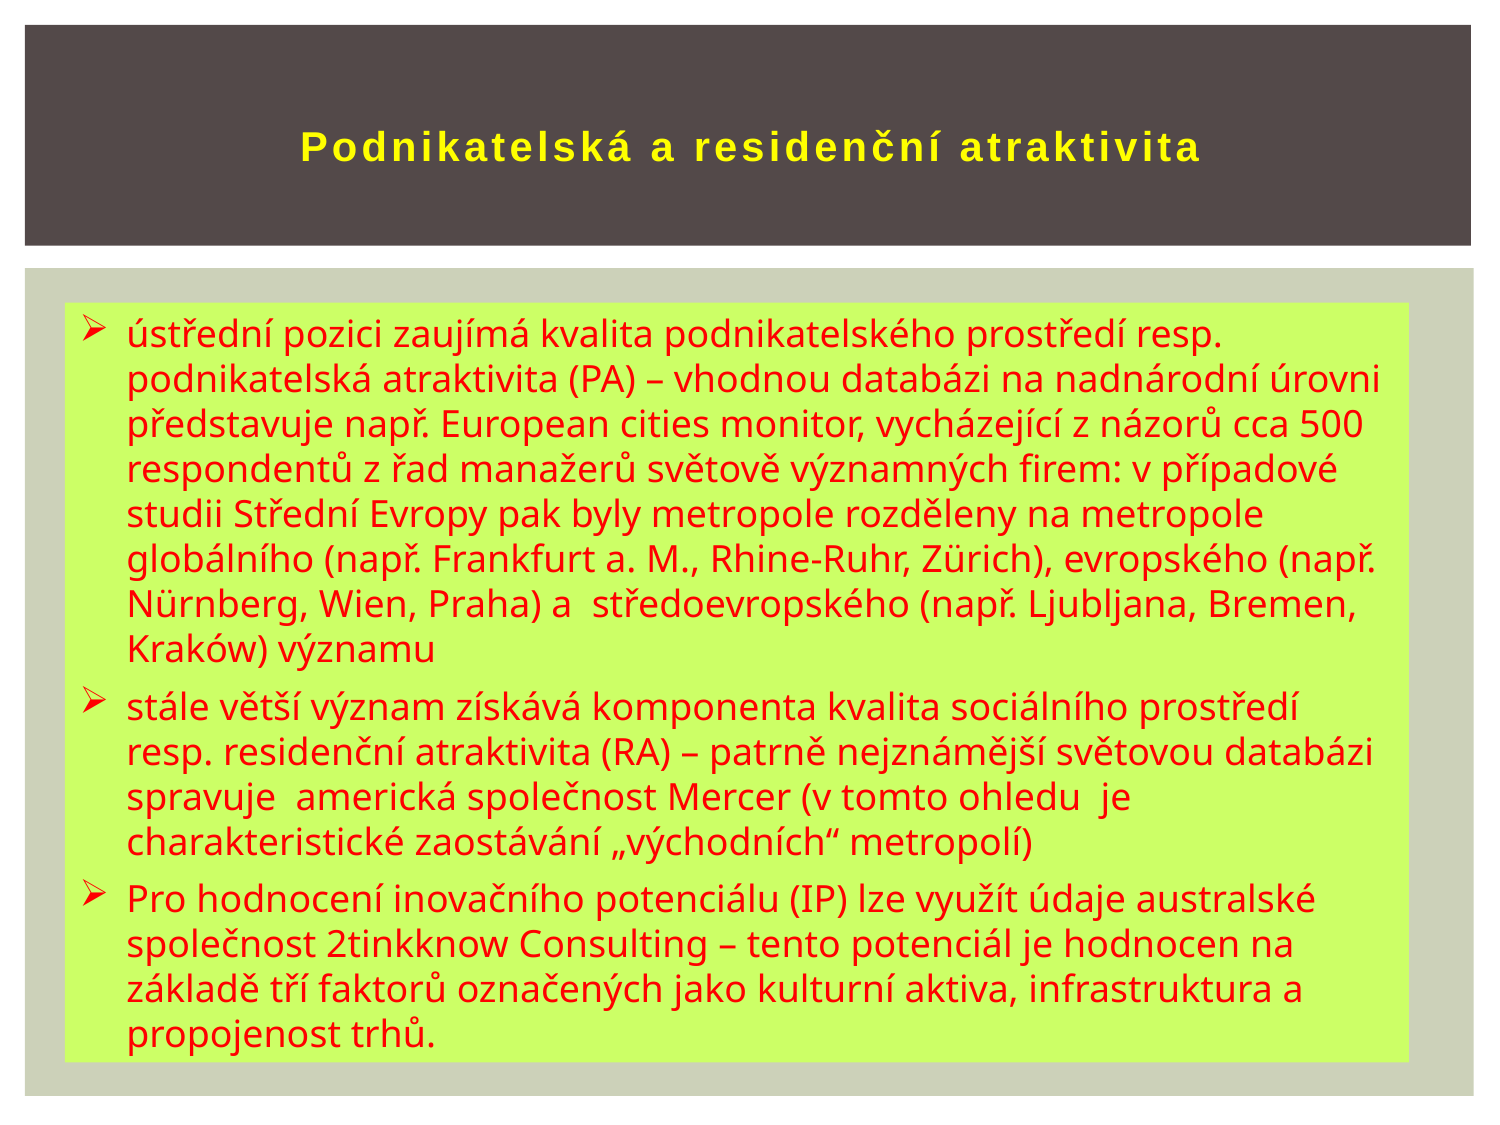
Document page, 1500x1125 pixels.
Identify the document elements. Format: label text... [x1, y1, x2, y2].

text_box ústřední pozici zaujímá kvalita podnikatelského prostředí resp. podnikatelská atraktivita (PA) – vhodnou databázi na nadnárodní úrovni představuje např. European cities monitor, vycházející z názorů cca 500 respondentů z řad manažerů světově významných firem: v případové studii Střední Evropy pak byly metropole rozděleny na metropole globálního (např. Frankfurt a. M., Rhine-Ruhr, Zürich), evropského (např. Nürnberg, Wien, Praha) a středoevropského (např. Ljubljana, Bremen, Kraków) významu stále větší význam získává komponenta kvalita sociálního prostředí resp. residenční atraktivita (RA) – patrně nejznámější světovou databázi spravuje americká společnost Mercer (v tomto ohledu je charakteristické zaostávání „východních“ metropolí) Pro hodnocení inovačního potenciálu (IP) lze využít údaje australské společnost 2tinkknow Consulting – tento potenciál je hodnocen na základě tří faktorů označených jako kulturní aktiva, infrastruktura a propojenost trhů. [64, 302, 1409, 1063]
title Podnikatelská a residenční atraktivita [62, 58, 1438, 232]
